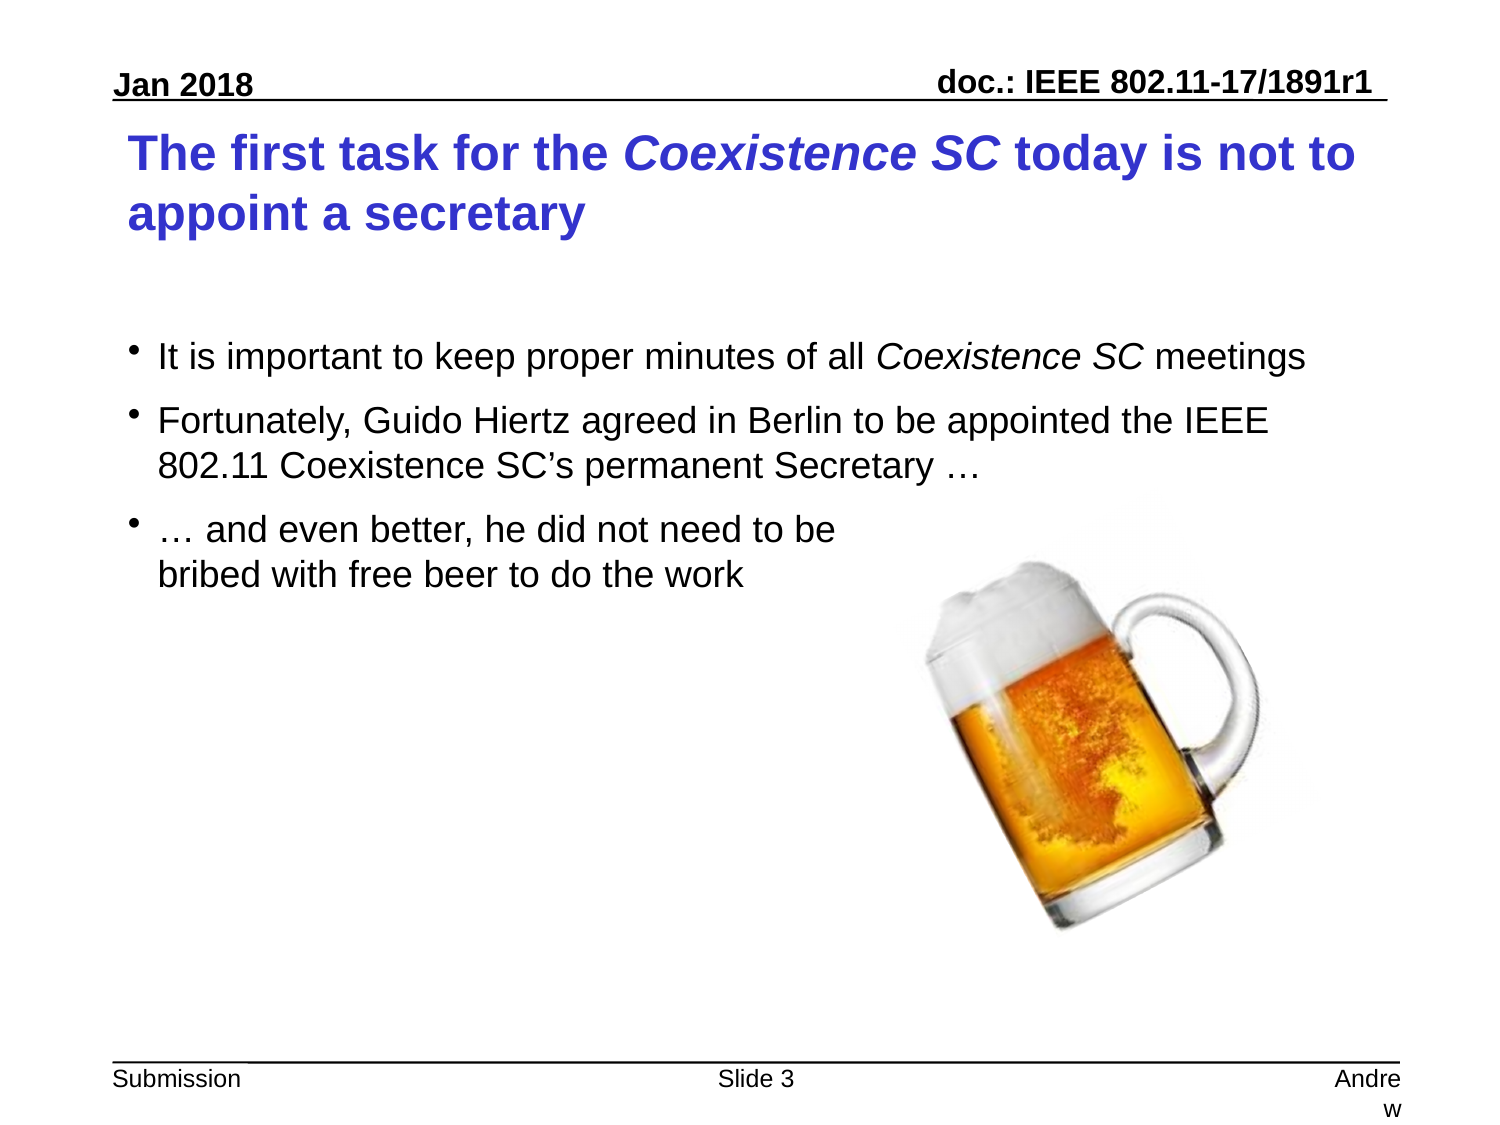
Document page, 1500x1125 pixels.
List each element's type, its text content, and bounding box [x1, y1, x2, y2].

title The first task for the Coexistence SC today is not to appoint a secretary [112, 112, 1388, 288]
picture [895, 489, 1320, 937]
footer Andrew Myles, Cisco [1320, 1061, 1402, 1093]
slide_number Slide 3 [709, 1061, 803, 1093]
list It is important to keep proper minutes of all Coexistence SC meetings Fortunately, Guido Hiertz agreed in Berlin to be appointed the IEEE 802.11 Coexistence SC’s permanent Secretary … … and even better, he did not need to be bribed with free beer to do the work [112, 324, 1388, 1000]
